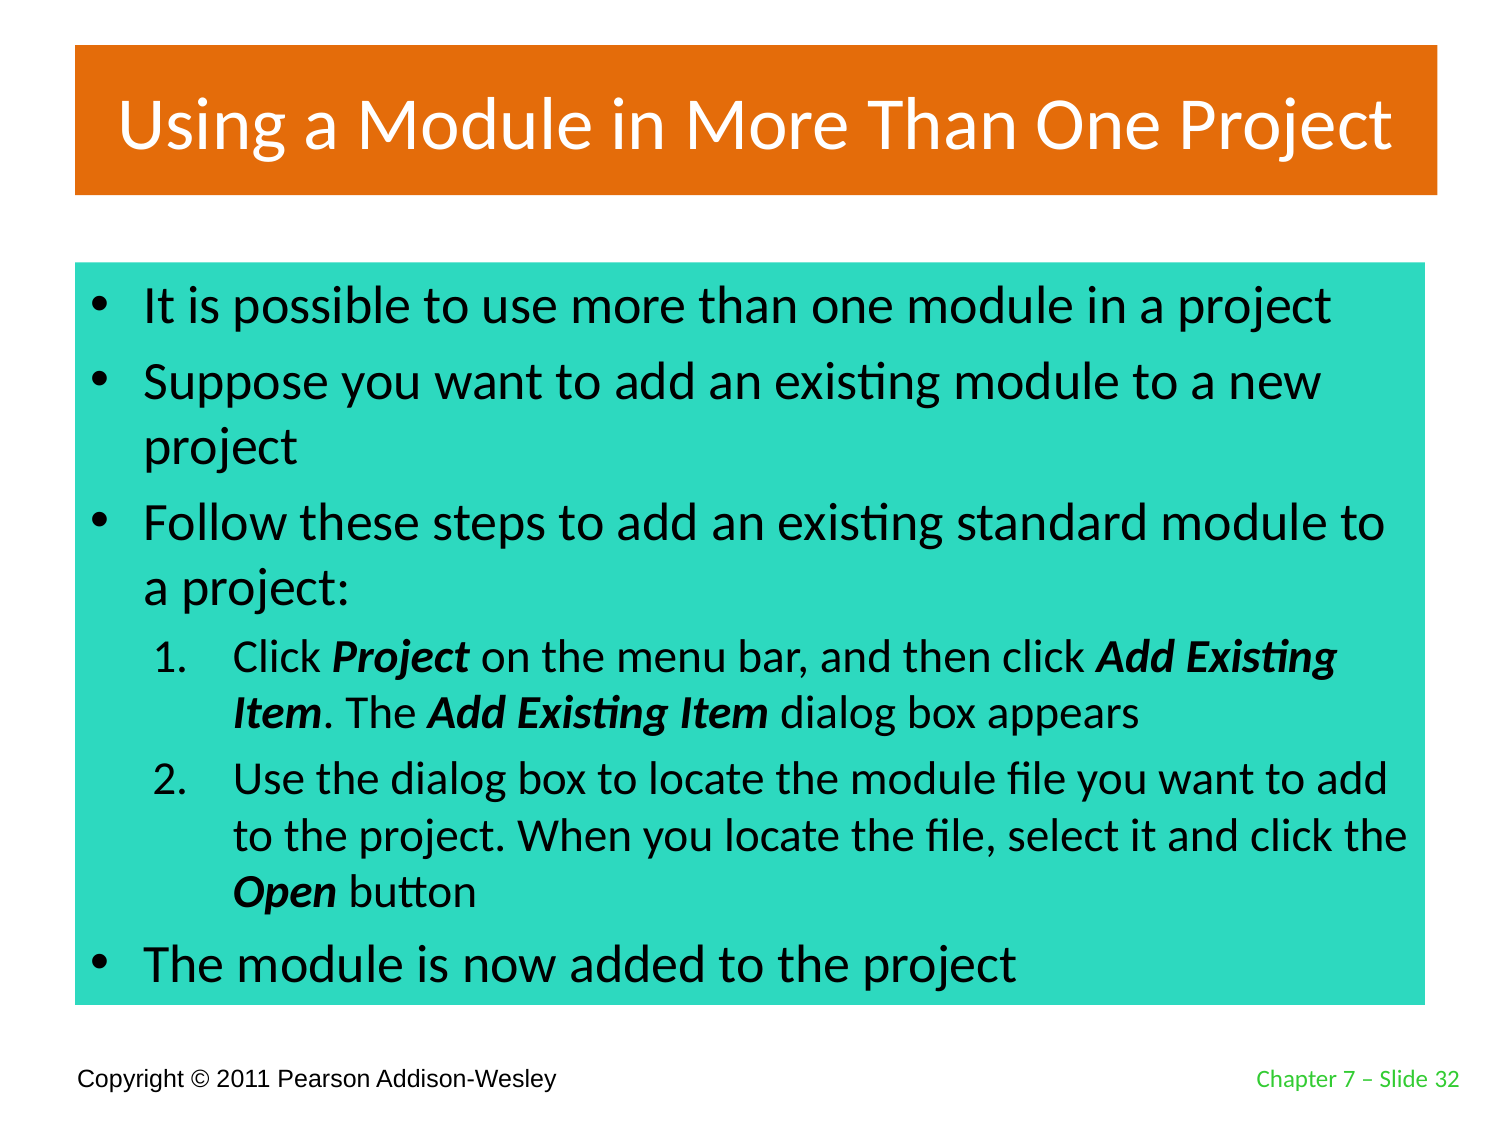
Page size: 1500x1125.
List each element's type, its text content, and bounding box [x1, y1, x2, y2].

slide_number Chapter 7 – Slide 32 [1162, 1024, 1476, 1101]
title Using a Module in More Than One Project [75, 45, 1438, 196]
list It is possible to use more than one module in a project Suppose you want to add an existing module to a new project Follow these steps to add an existing standard module to a project: Click Project on the menu bar, and then click Add Existing Item. The Add Existing Item dialog box appears Use the dialog box to locate the module file you want to add to the project. When you locate the file, select it and click the Open button The module is now added to the project [75, 262, 1425, 1005]
